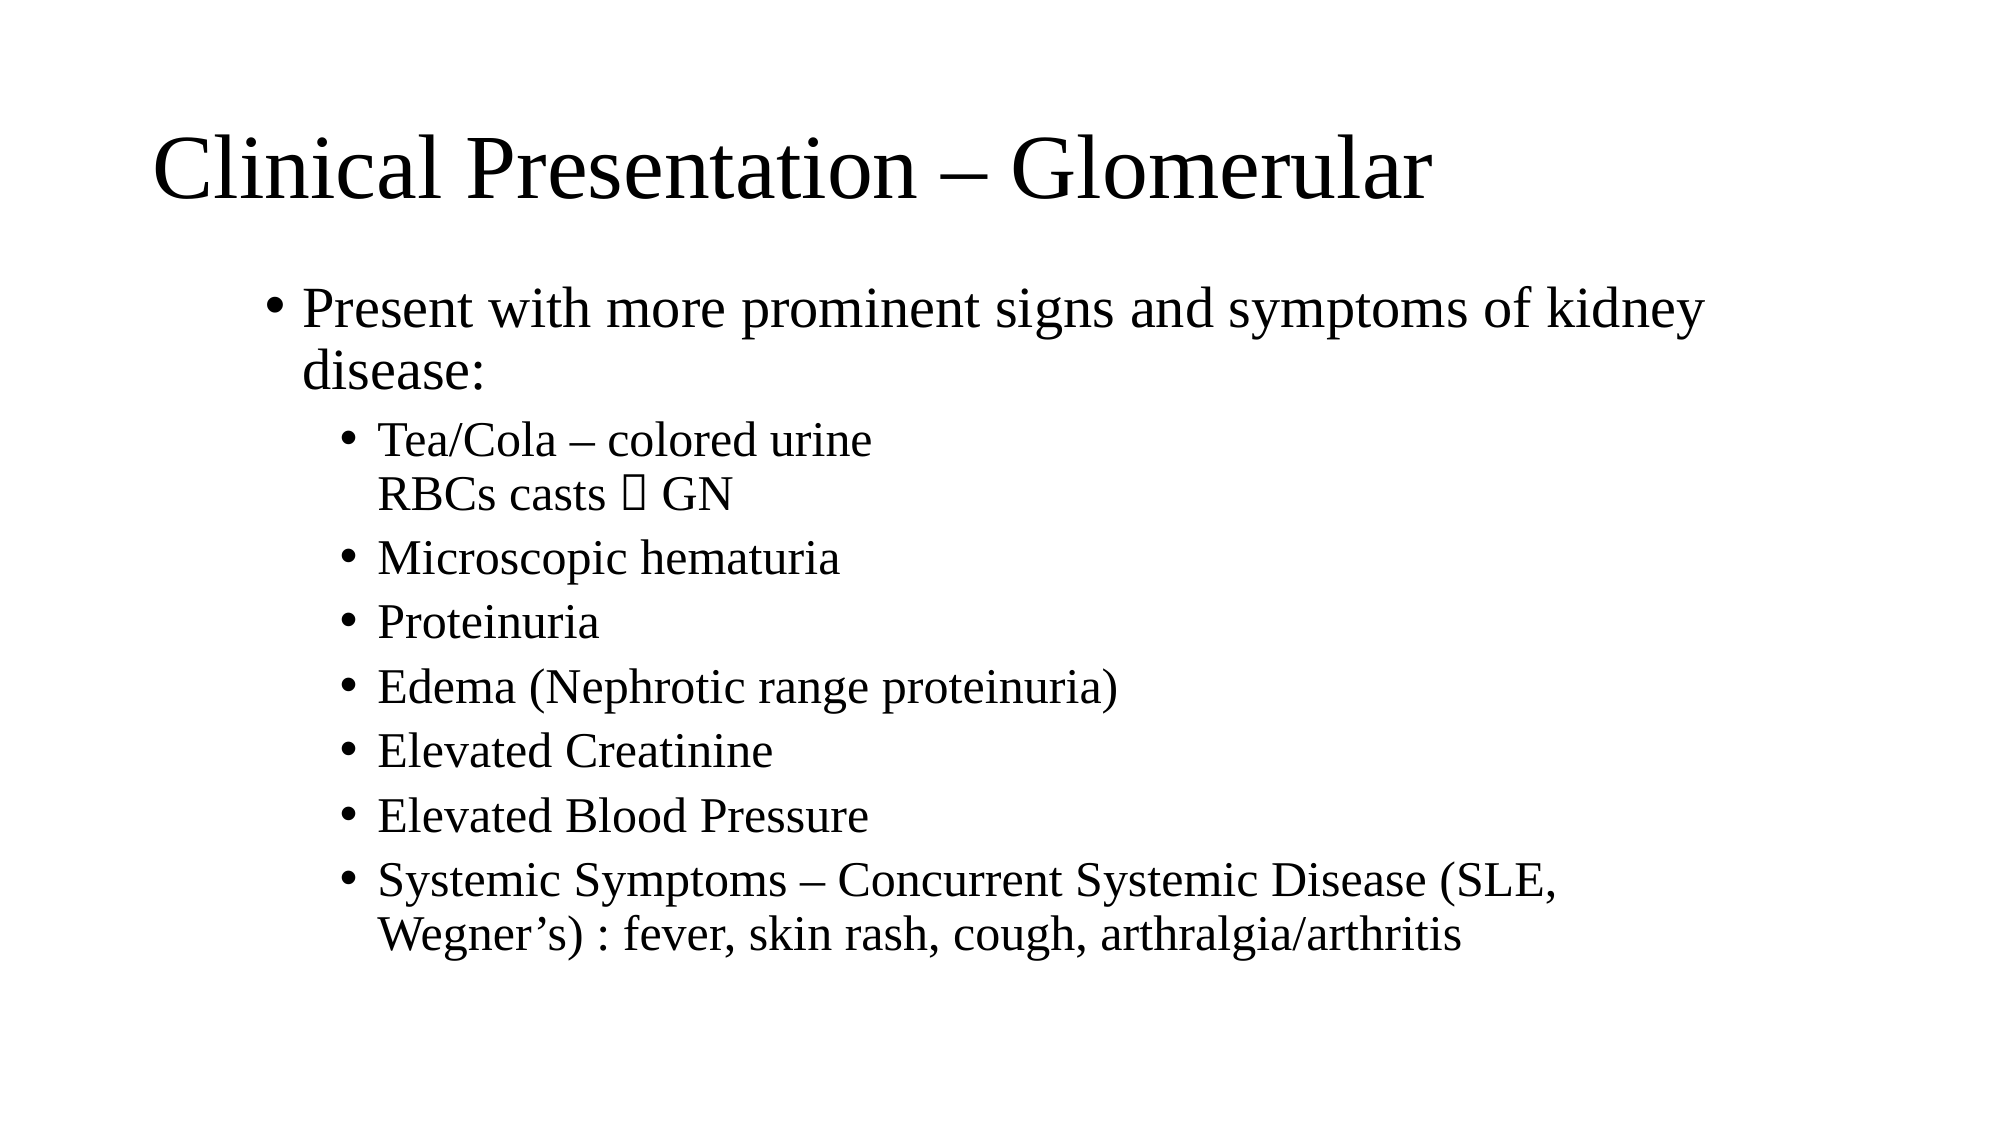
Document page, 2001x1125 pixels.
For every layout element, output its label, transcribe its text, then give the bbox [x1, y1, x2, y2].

title Clinical Presentation – Glomerular [137, 59, 1863, 278]
list Present with more prominent signs and symptoms of kidney disease: Tea/Cola – colored urine RBCs casts  GN Microscopic hematuria Proteinuria Edema (Nephrotic range proteinuria) Elevated Creatinine Elevated Blood Pressure Systemic Symptoms – Concurrent Systemic Disease (SLE, Wegner’s) : fever, skin rash, cough, arthralgia/arthritis [249, 269, 1750, 1125]
